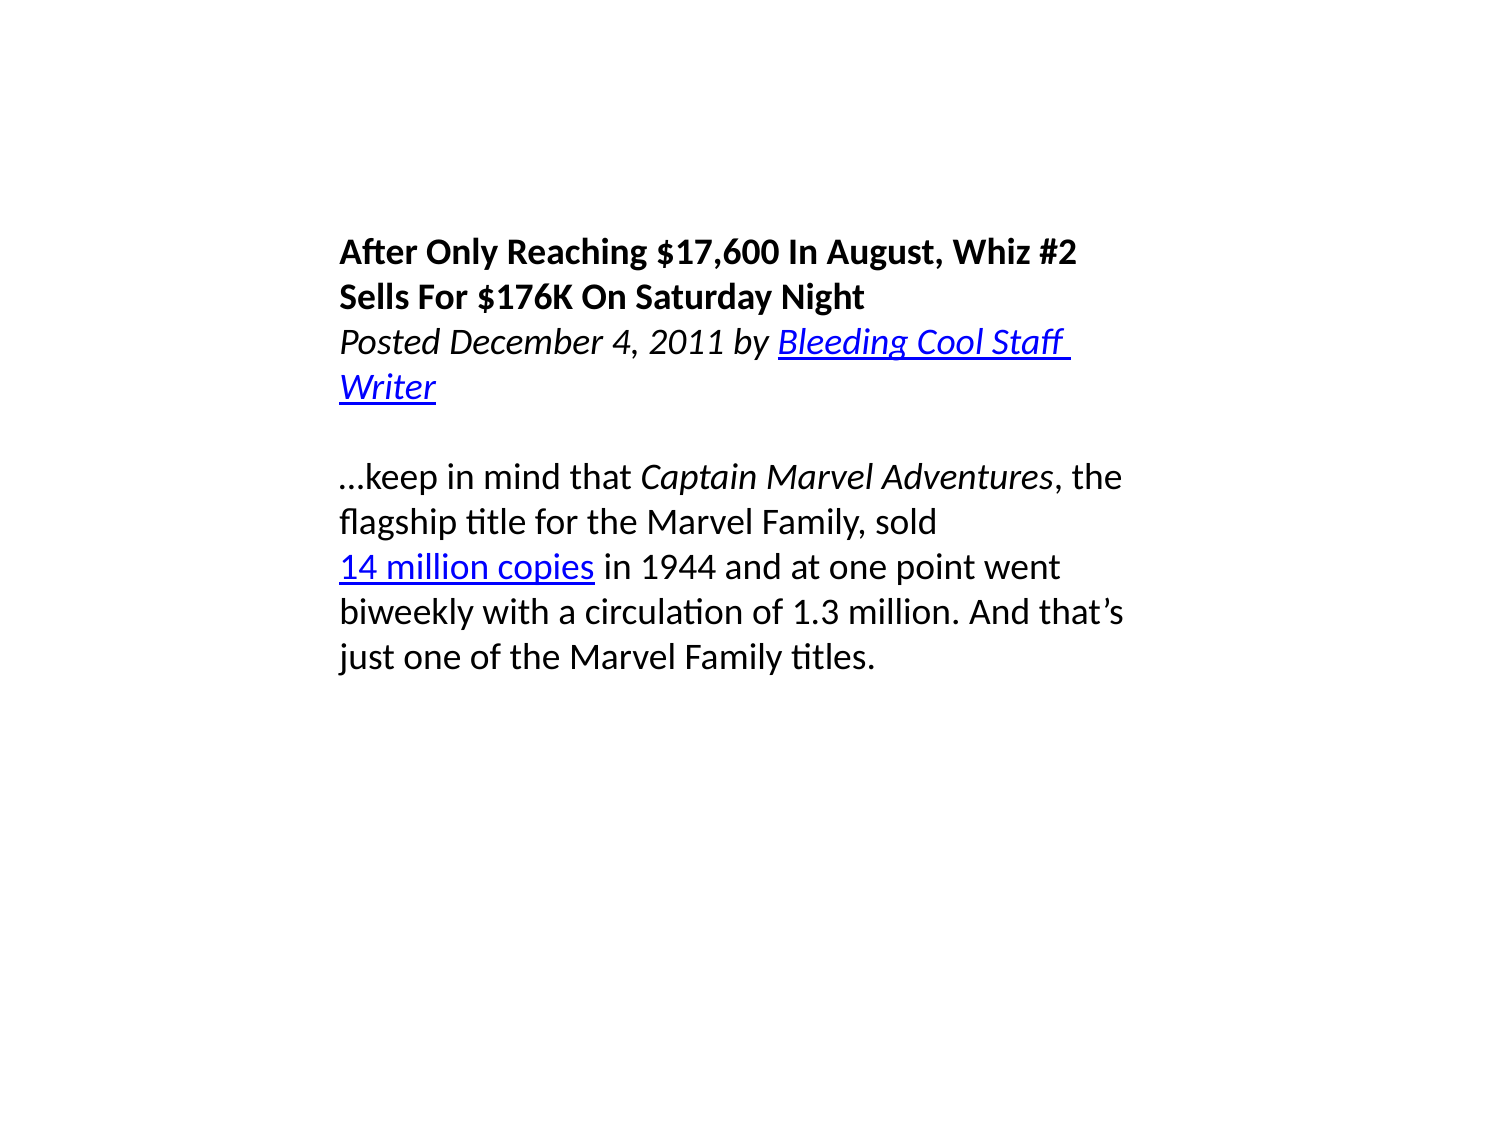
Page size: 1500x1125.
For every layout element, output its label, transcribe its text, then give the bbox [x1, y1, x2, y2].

text_box After Only Reaching $17,600 In August, Whiz #2 Sells For $176K On Saturday Night Posted December 4, 2011 by Bleeding Cool Staff Writer …keep in mind that Captain Marvel Adventures, the flagship title for the Marvel Family, sold 14 million copies in 1944 and at one point went biweekly with a circulation of 1.3 million. And that’s just one of the Marvel Family titles. [324, 219, 1140, 685]
